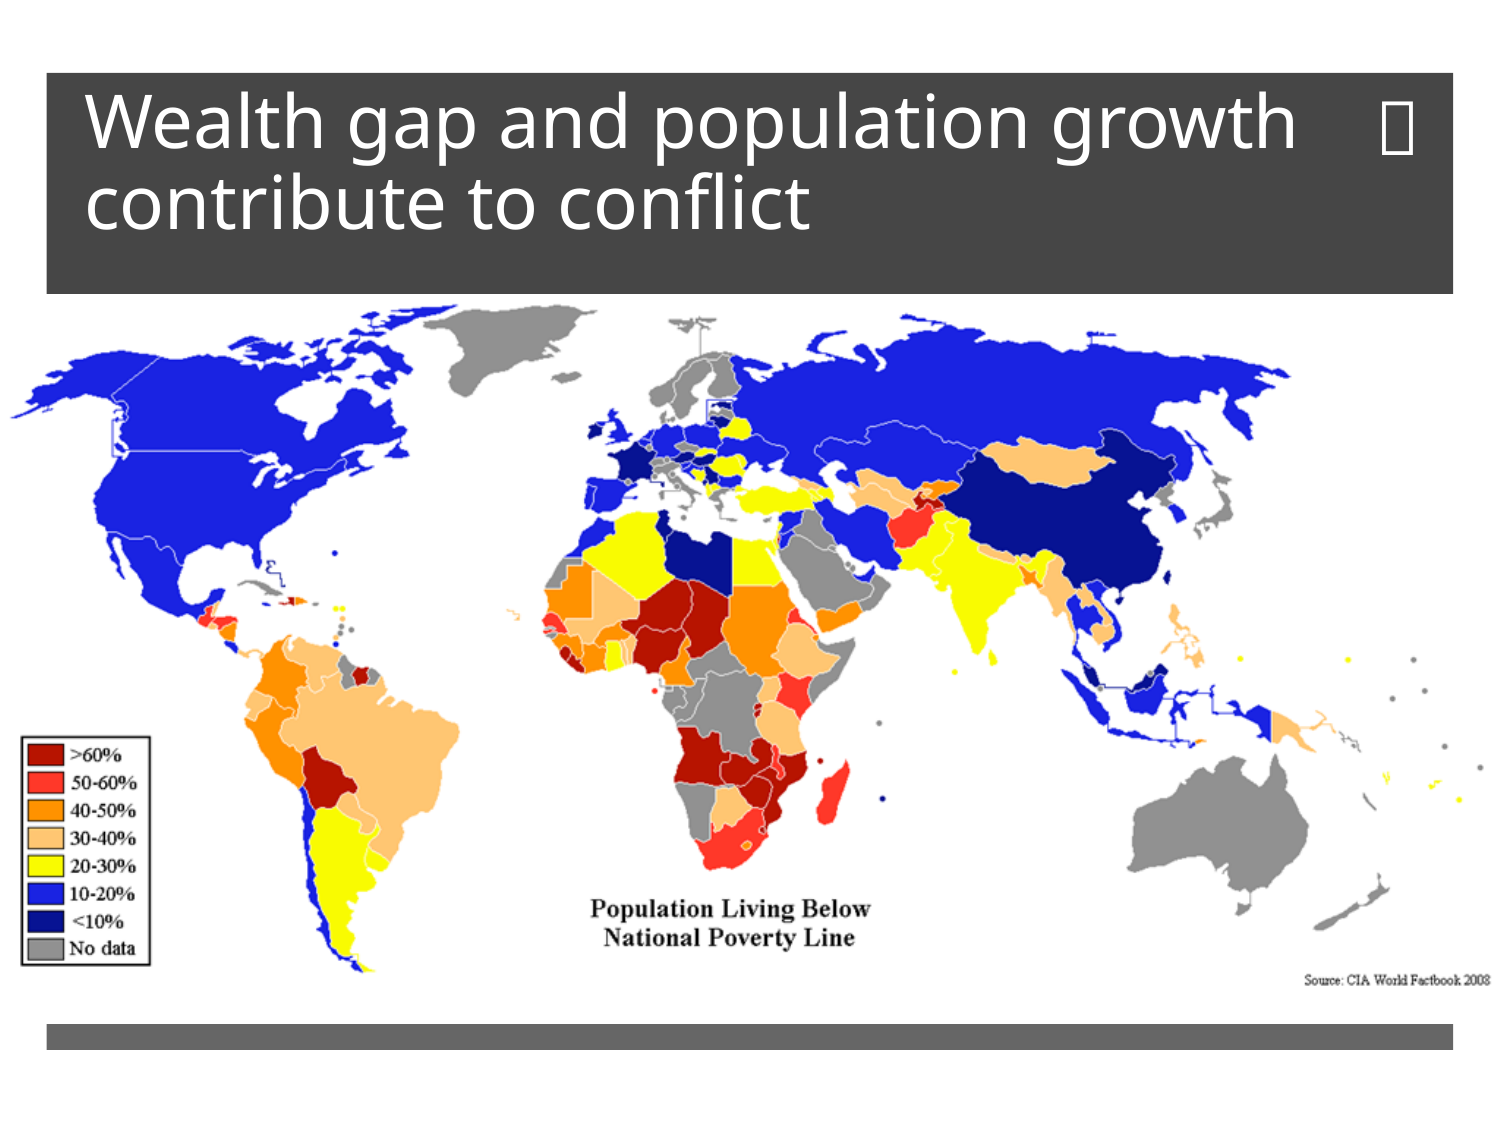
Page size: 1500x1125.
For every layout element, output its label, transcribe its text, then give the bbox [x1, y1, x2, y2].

picture [0, 293, 1500, 1025]
title Wealth gap and population growth contribute to conflict [69, 73, 1351, 253]
